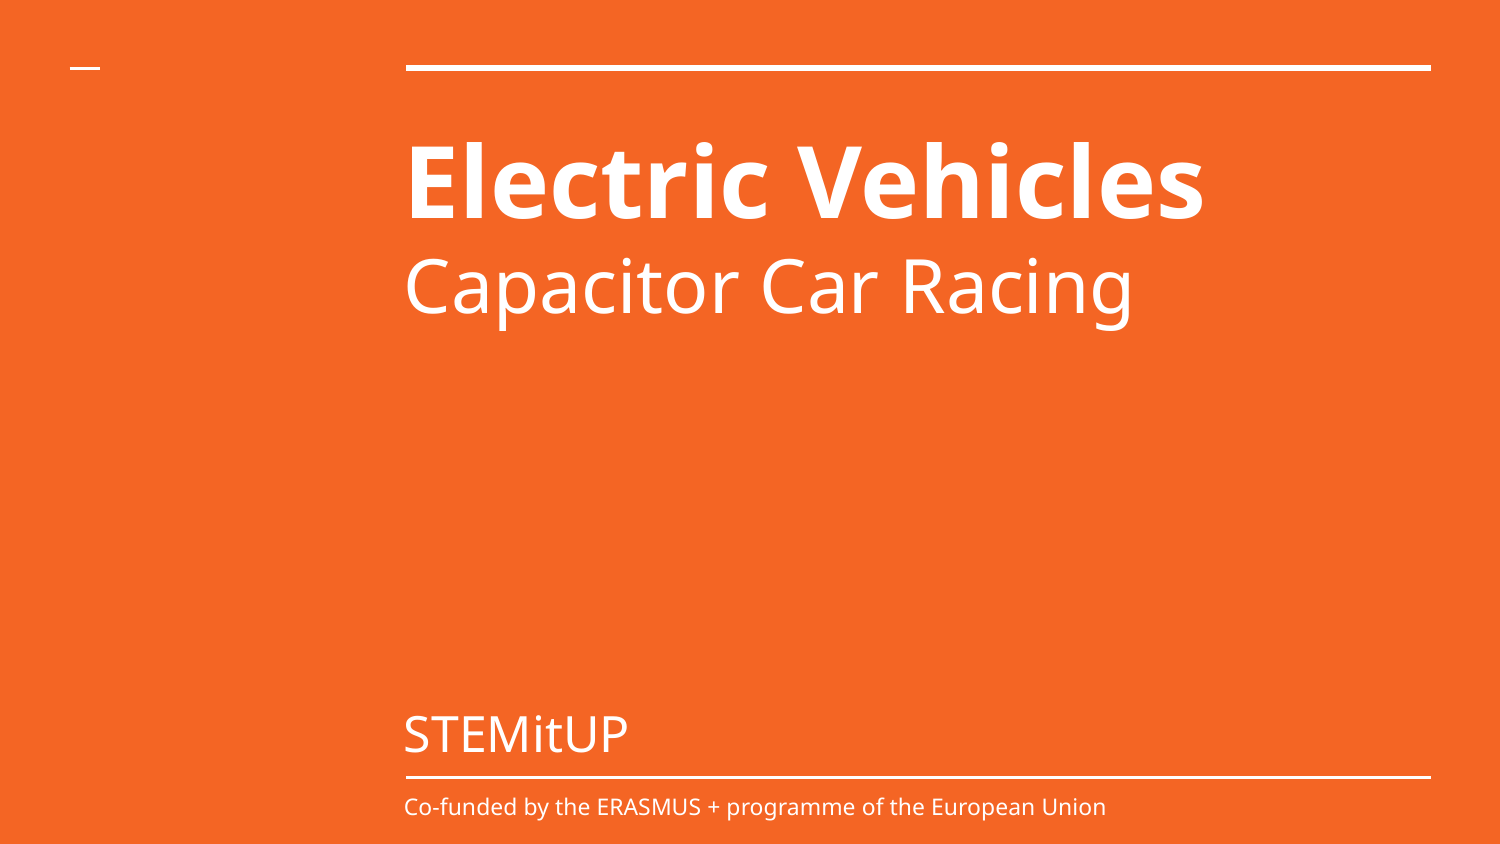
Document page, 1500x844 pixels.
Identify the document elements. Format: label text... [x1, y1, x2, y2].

subtitle STEMitUP Co-funded by the ERASMUS + programme of the European Union [389, 631, 1462, 835]
title Electric Vehicles Capacitor Car Racing [389, 103, 1428, 357]
